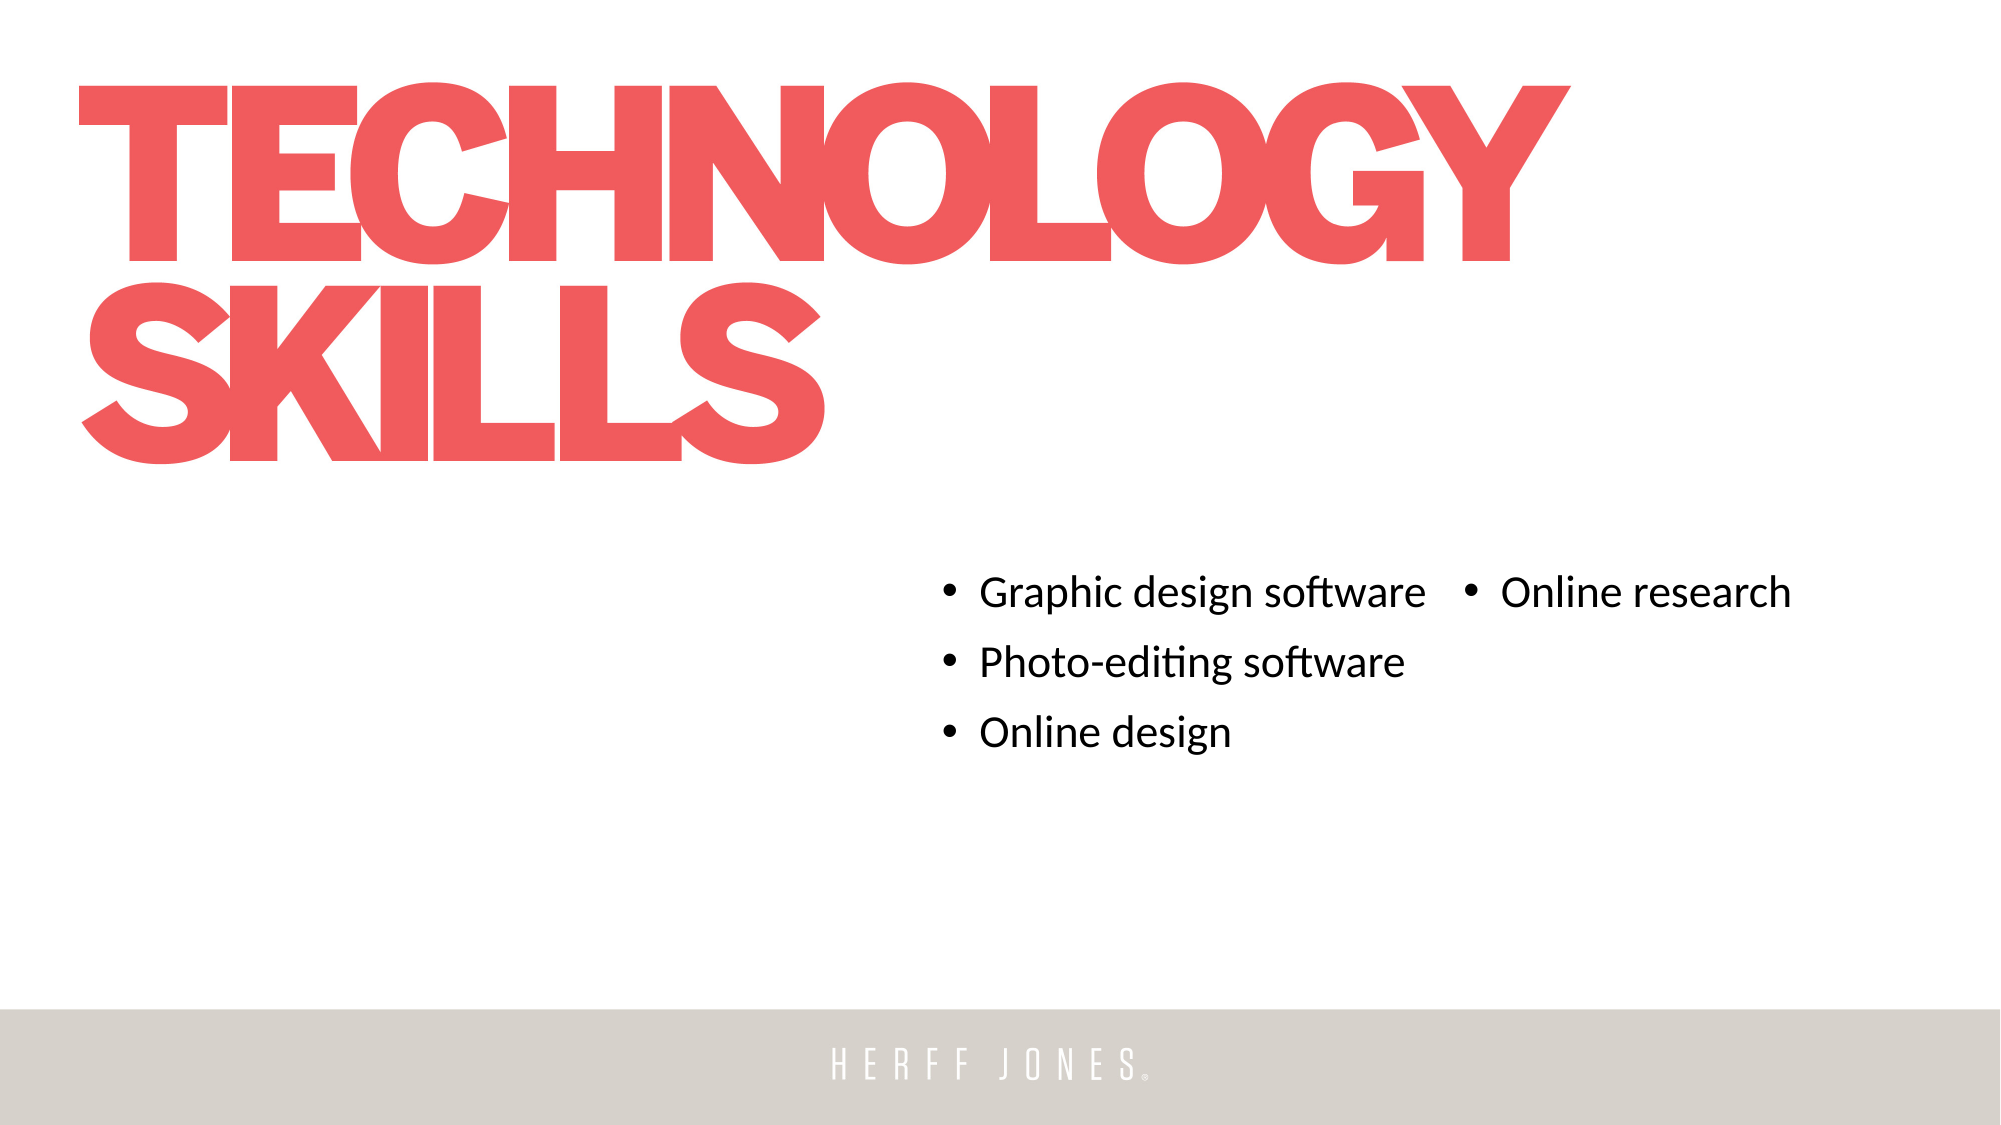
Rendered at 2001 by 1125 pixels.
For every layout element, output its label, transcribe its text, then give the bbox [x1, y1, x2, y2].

picture [0, 0, 2001, 1125]
list Graphic design software Photo-editing software Online design Online research [926, 560, 2000, 779]
